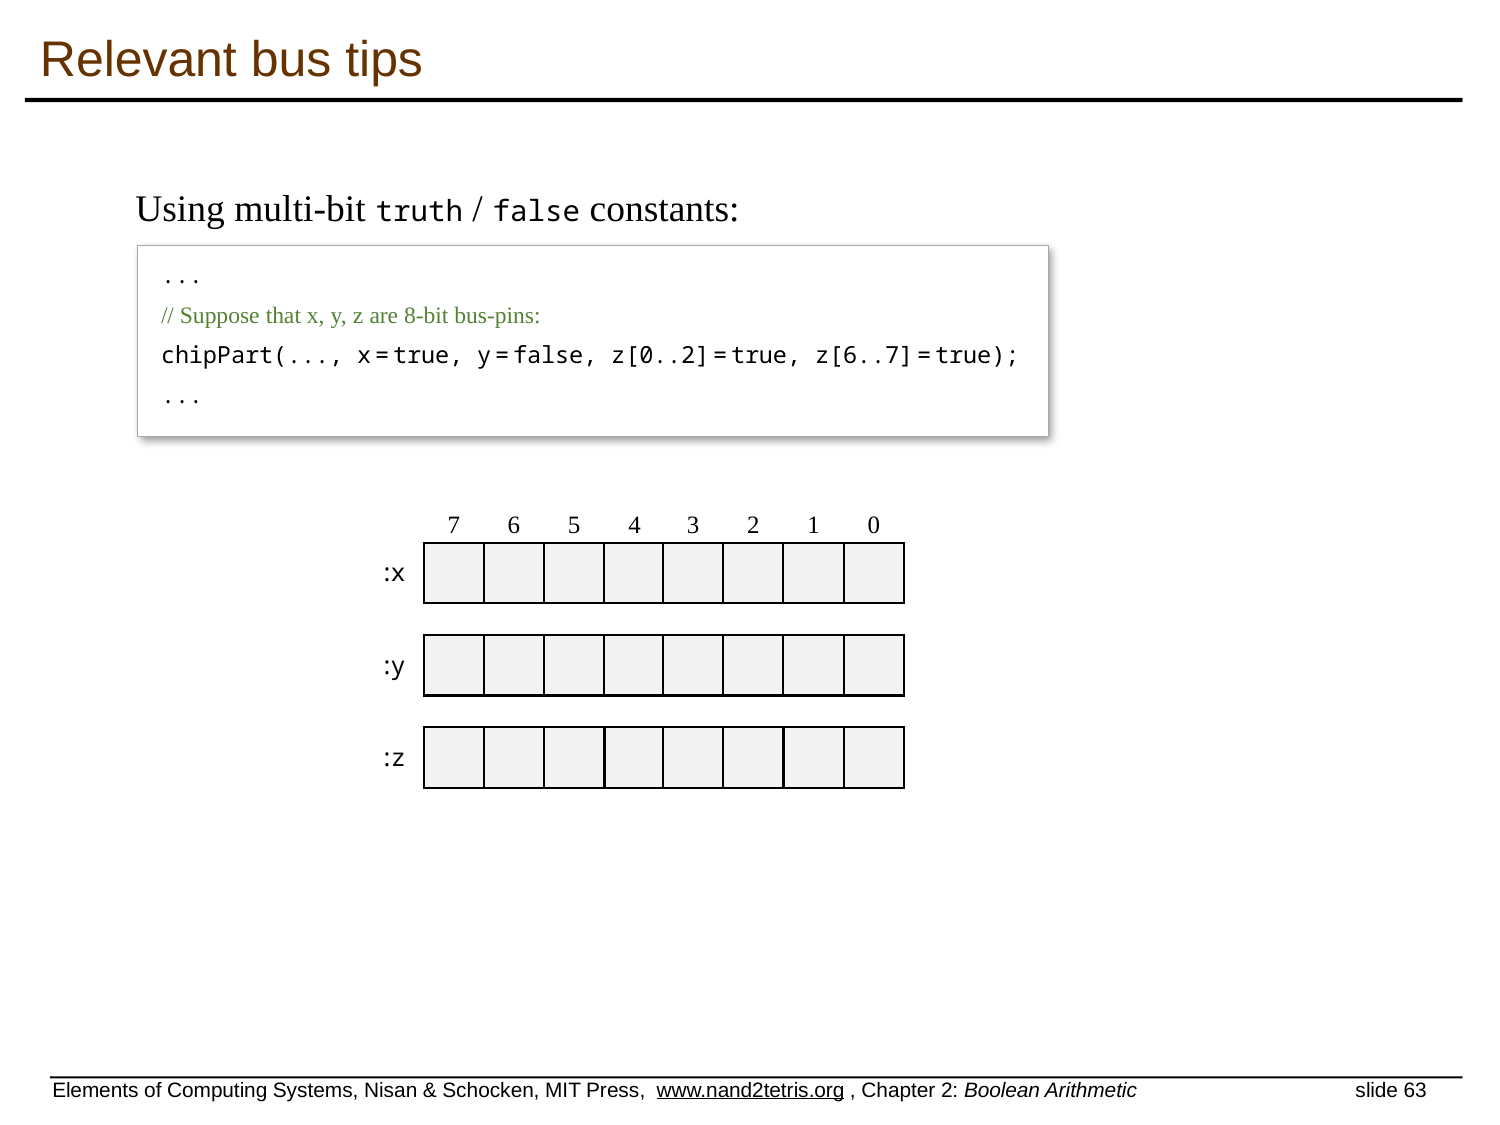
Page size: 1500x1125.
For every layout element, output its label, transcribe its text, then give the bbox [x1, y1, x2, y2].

text_box Relevant bus tips [24, 12, 1463, 100]
text_box ... // Suppose that x, y, z are 8-bit bus-pins: chipPart(..., x = true, y = false, z[0..2] = true, z[6..7] = true); ... [137, 245, 1049, 437]
text_box Using multi-bit truth / false constants: [120, 175, 1049, 227]
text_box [306, 492, 905, 789]
